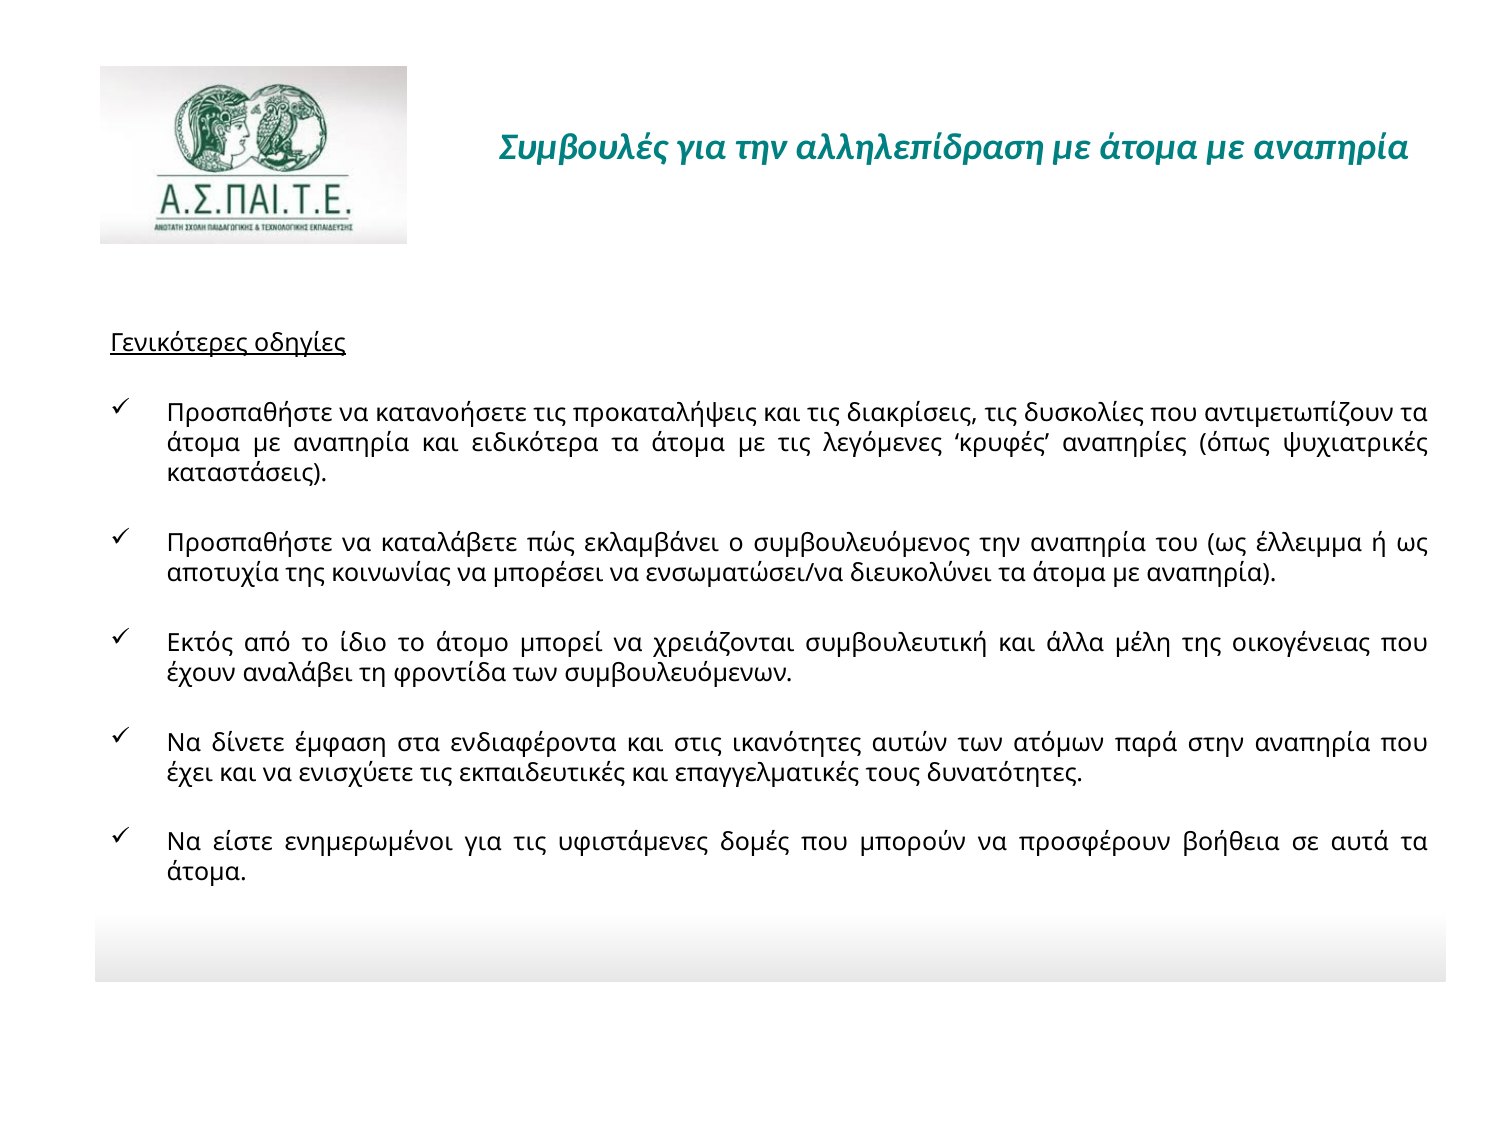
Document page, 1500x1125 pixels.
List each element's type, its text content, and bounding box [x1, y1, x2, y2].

picture [100, 66, 407, 244]
list Γενικότερες οδηγίες Προσπαθήστε να κατανοήσετε τις προκαταλήψεις και τις διακρίσεις, τις δυσκολίες που αντιμετωπίζουν τα άτομα με αναπηρία και ειδικότερα τα άτομα με τις λεγόμενες ‘κρυφές’ αναπηρίες (όπως ψυχιατρικές καταστάσεις). Προσπαθήστε να καταλάβετε πώς εκλαμβάνει ο συμβουλευόμενος την αναπηρία του (ως έλλειμμα ή ως αποτυχία της κοινωνίας να μπορέσει να ενσωματώσει/να διευκολύνει τα άτομα με αναπηρία). Εκτός από το ίδιο το άτομο μπορεί να χρειάζονται συμβουλευτική και άλλα μέλη της οικογένειας που έχουν αναλάβει τη φροντίδα των συμβουλευόμενων. Να δίνετε έμφαση στα ενδιαφέροντα και στις ικανότητες αυτών των ατόμων παρά στην αναπηρία που έχει και να ενισχύετε τις εκπαιδευτικές και επαγγελματικές τους δυνατότητες. Να είστε ενημερωμένοι για τις υφιστάμενες δομές που μπορούν να προσφέρουν βοήθεια σε αυτά τα άτομα. [95, 278, 1446, 982]
title Συμβουλές για την αλληλεπίδραση με άτομα με αναπηρία [75, 45, 1425, 244]
